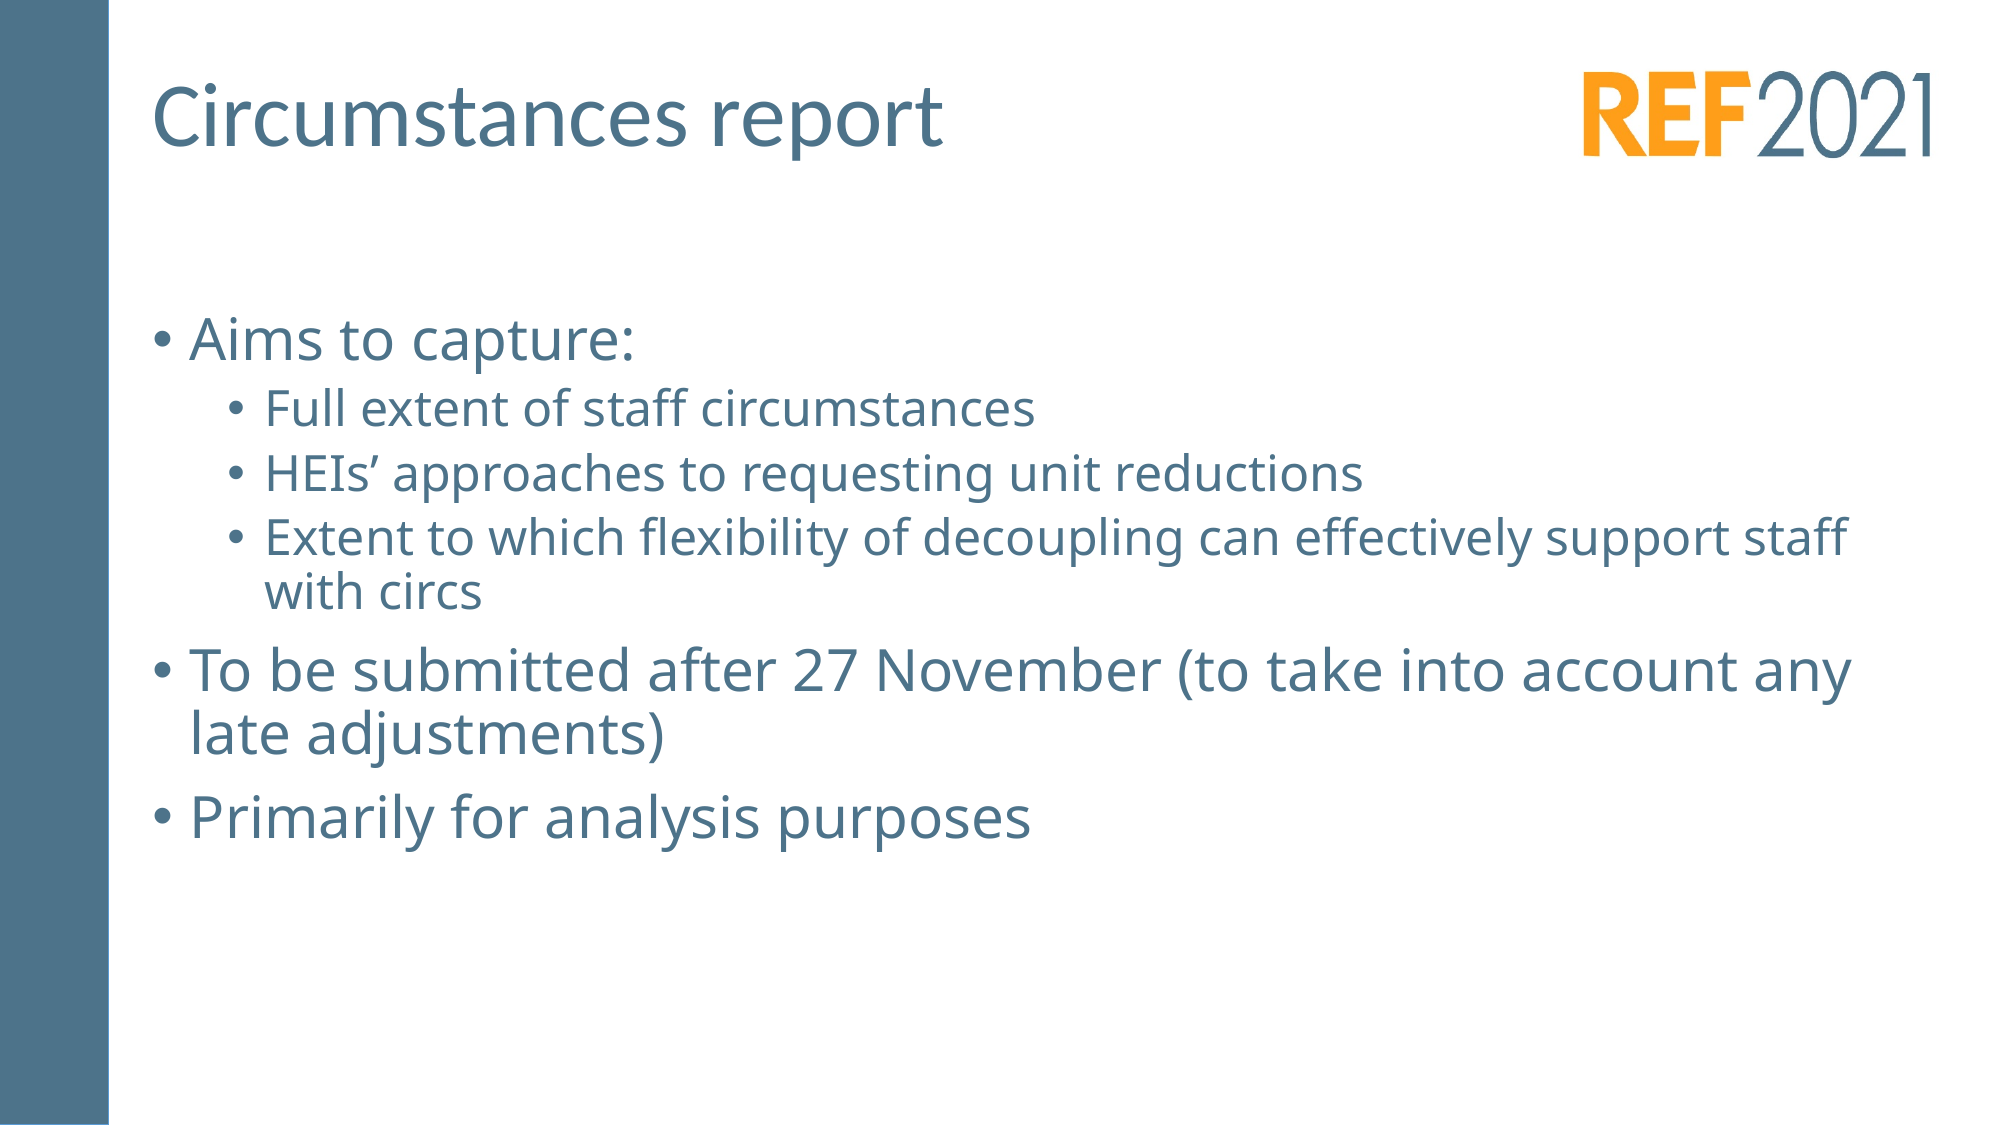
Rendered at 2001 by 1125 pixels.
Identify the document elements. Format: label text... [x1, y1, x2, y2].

picture [1578, 59, 1945, 171]
text_box [0, 0, 109, 1125]
text_box Aims to capture: Full extent of staff circumstances HEIs’ approaches to requesting unit reductions Extent to which flexibility of decoupling can effectively support staff with circs To be submitted after 27 November (to take into account any late adjustments) Primarily for analysis purposes [137, 302, 1968, 1125]
text_box Circumstances report [137, 59, 1863, 278]
